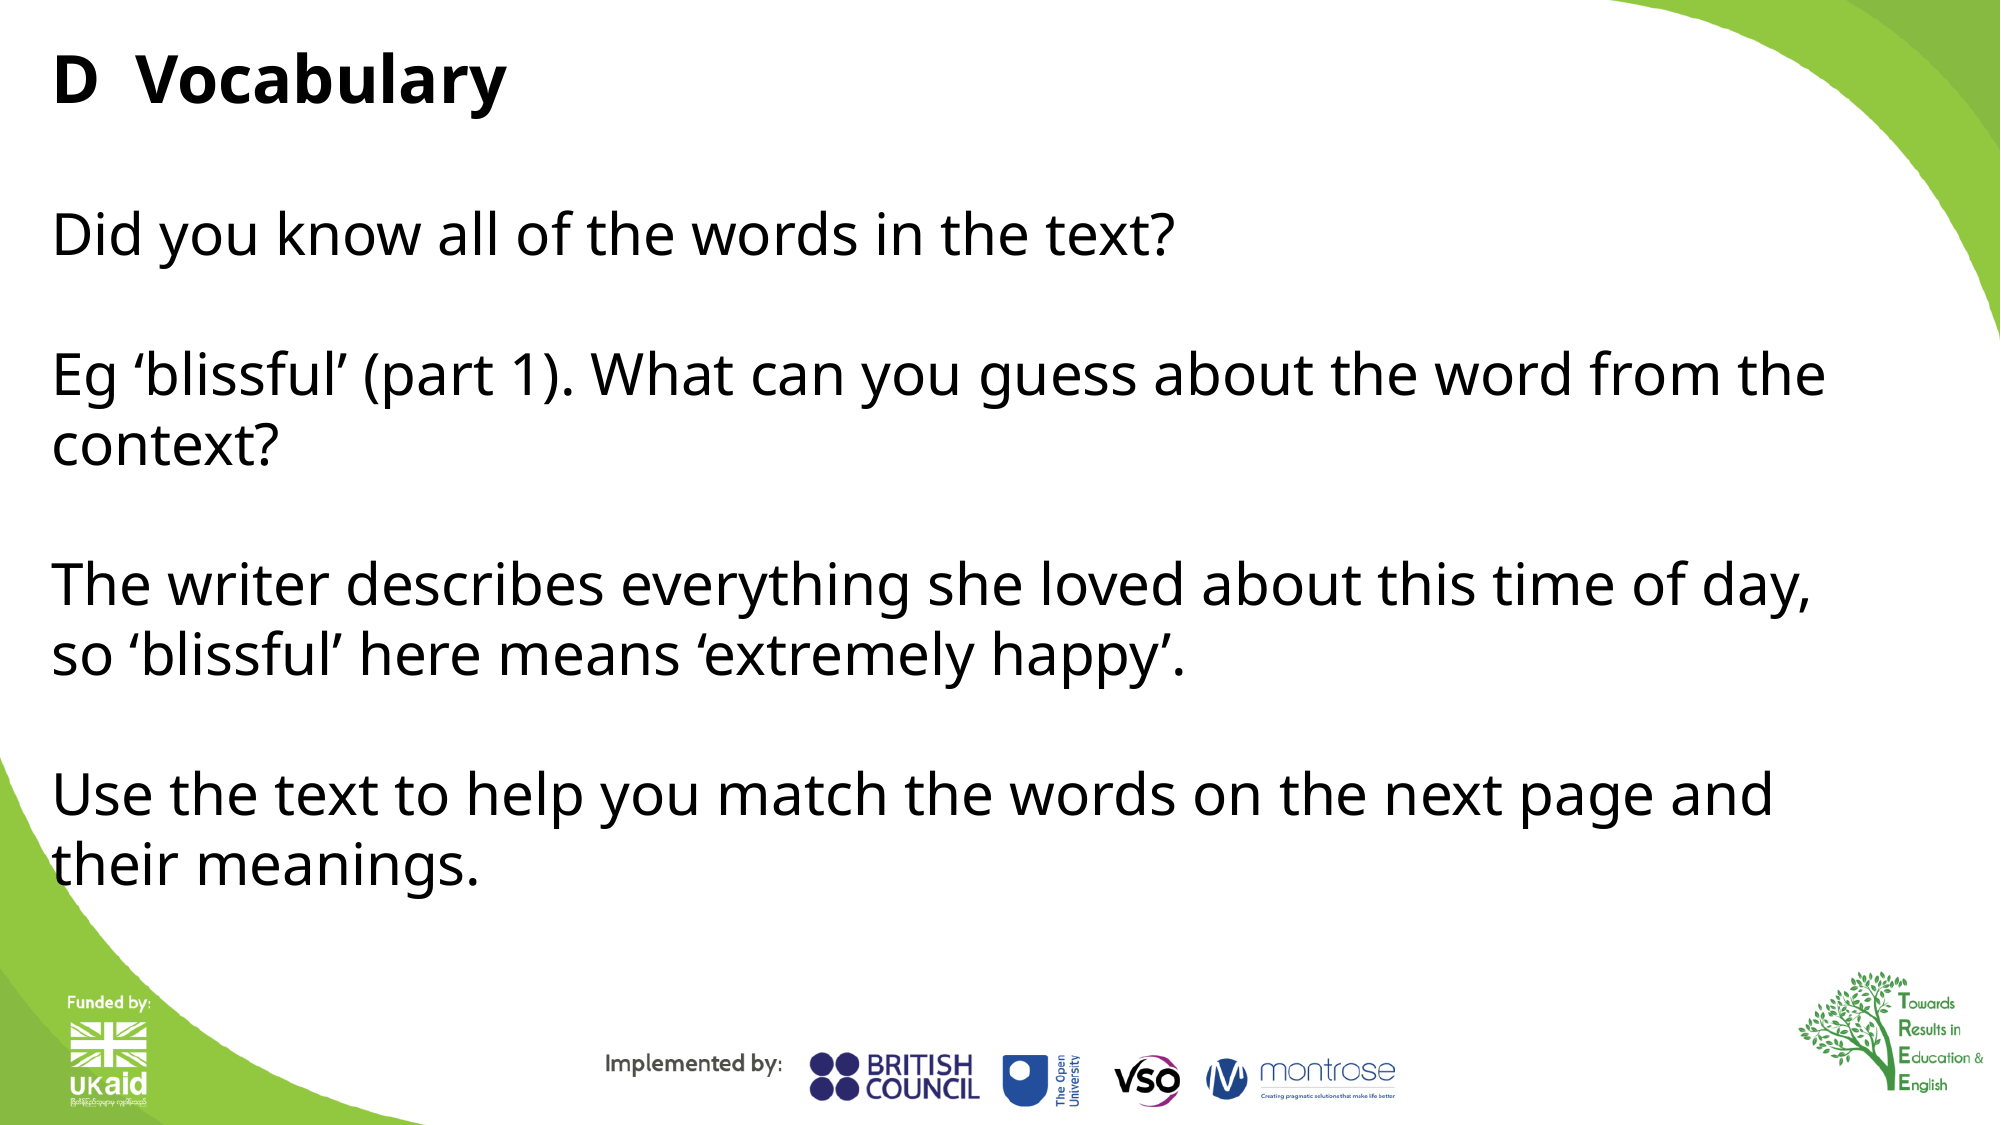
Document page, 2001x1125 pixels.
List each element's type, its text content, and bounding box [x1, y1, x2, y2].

text_box D Vocabulary Did you know all of the words in the text? Eg ‘blissful’ (part 1). What can you guess about the word from the context? The writer describes everything she loved about this time of day, so ‘blissful’ here means ‘extremely happy’. Use the text to help you match the words on the next page and their meanings. [36, 29, 1893, 905]
picture [0, 0, 2000, 1125]
